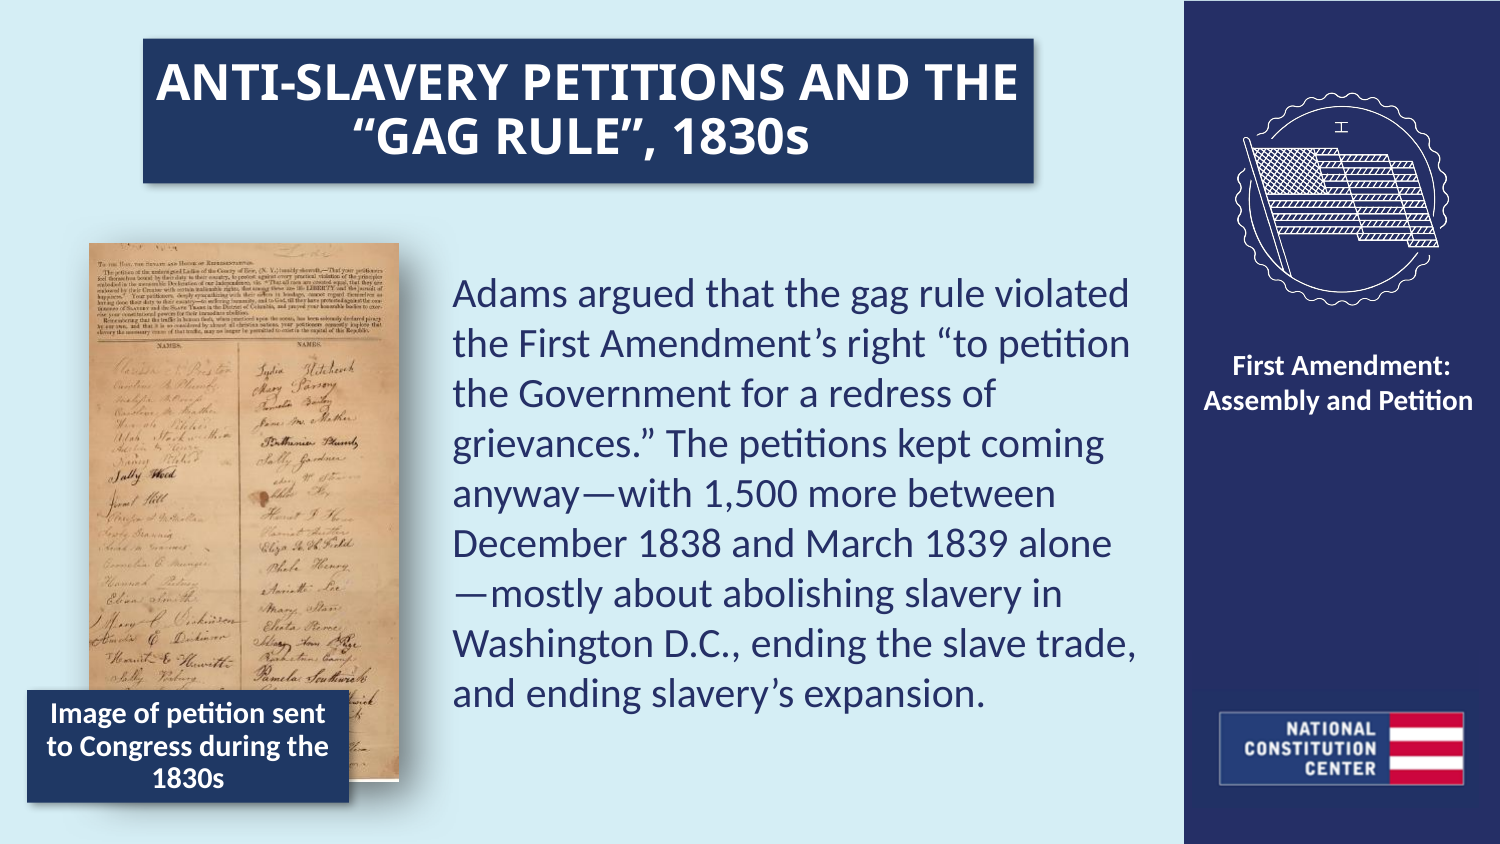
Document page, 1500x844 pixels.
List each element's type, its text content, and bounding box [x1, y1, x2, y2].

text_box Adams argued that the gag rule violated the First Amendment’s right “to petition the Government for a redress of grievances.” The petitions kept coming anyway—with 1,500 more between December 1838 and March 1839 alone—mostly about abolishing slavery in Washington D.C., ending the slave trade, and ending slavery’s expansion. [437, 258, 1158, 728]
picture [1224, 81, 1460, 317]
text_box ANTI-SLAVERY PETITIONS AND THE “GAG RULE”, 1830s [143, 38, 1034, 184]
picture [1192, 650, 1479, 808]
picture [89, 243, 399, 782]
text_box Image of petition sent to Congress during the 1830s [27, 690, 349, 803]
